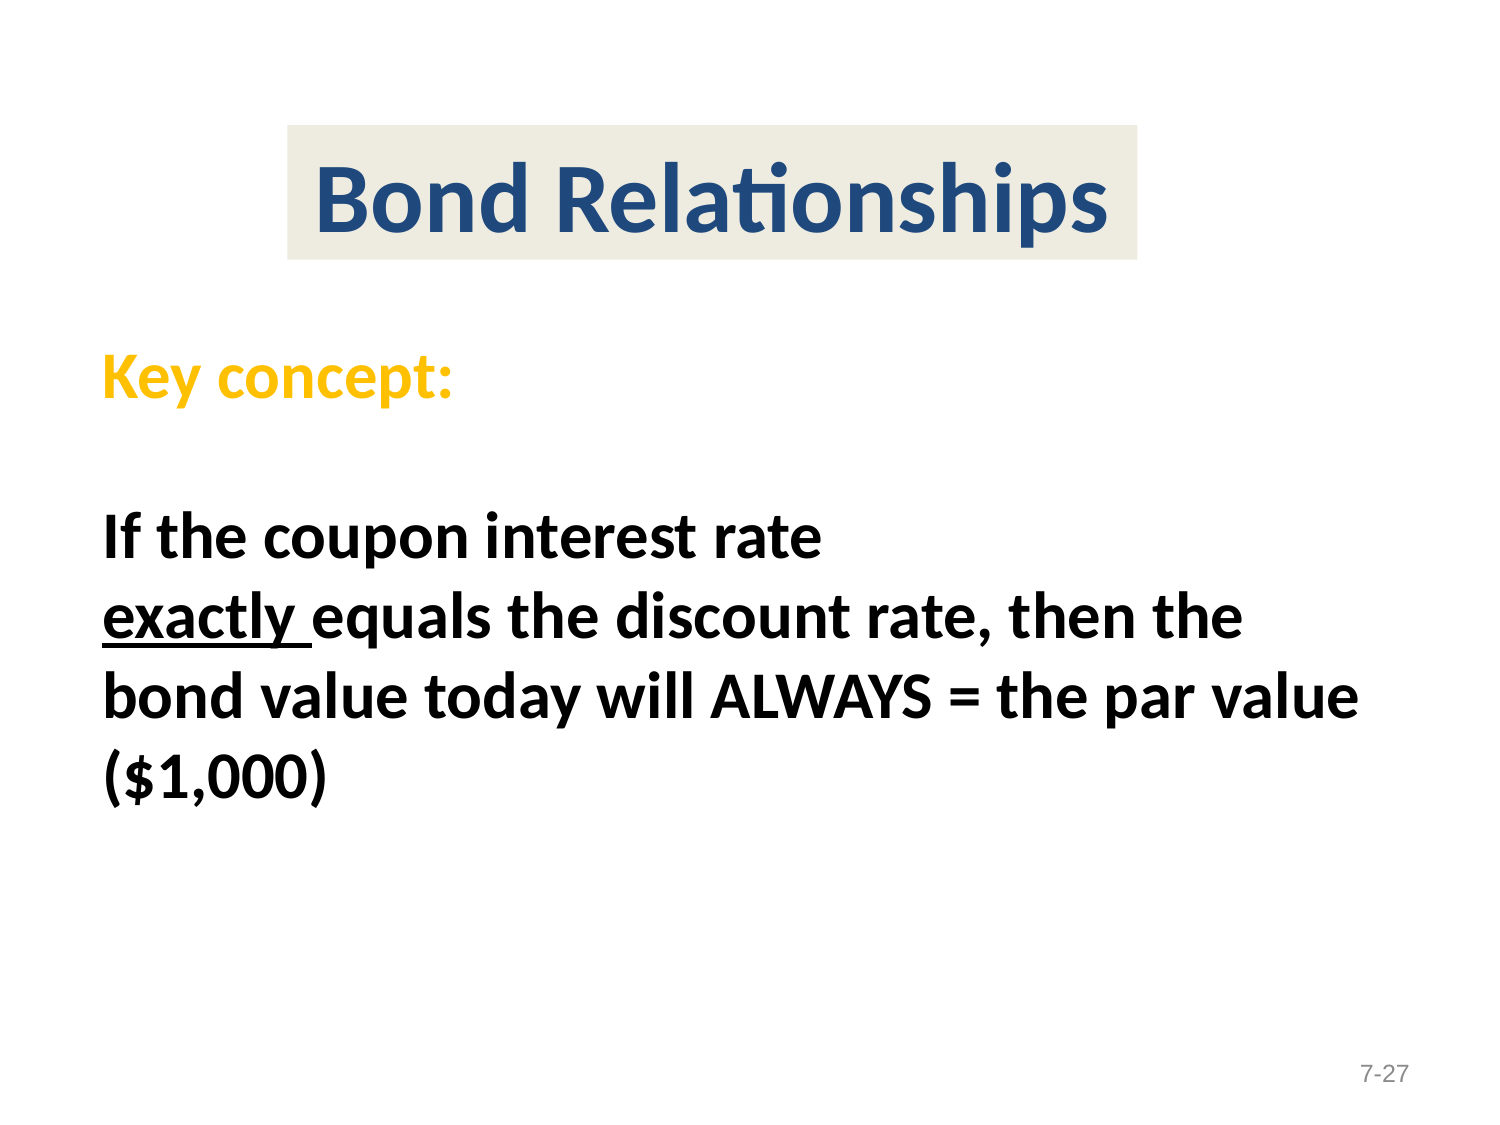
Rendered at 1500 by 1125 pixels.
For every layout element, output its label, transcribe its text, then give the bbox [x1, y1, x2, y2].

text_box Key concept: If the coupon interest rate exactly equals the discount rate, then the bond value today will ALWAYS = the par value ($1,000) [87, 324, 1391, 820]
slide_number 7-27 [1074, 1042, 1425, 1103]
text_box Bond Relationships [287, 125, 1138, 260]
